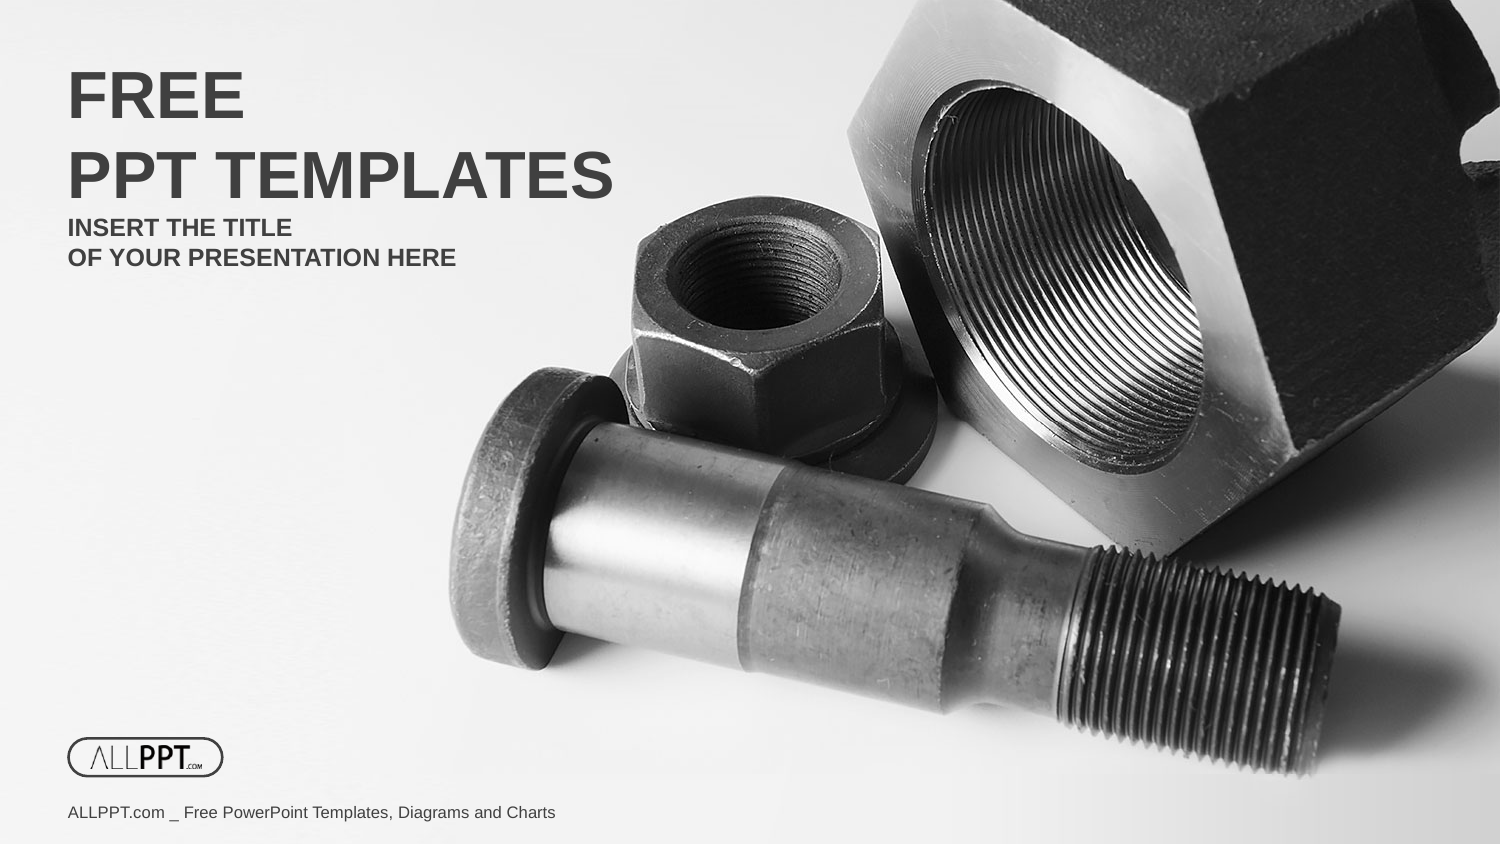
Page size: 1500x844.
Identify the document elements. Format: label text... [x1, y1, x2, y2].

text_box ALLPPT.com _ Free PowerPoint Templates, Diagrams and Charts [53, 794, 1441, 830]
text_box INSERT THE TITLE OF YOUR PRESENTATION HERE [53, 219, 851, 279]
text_box FREE PPT TEMPLATES [53, 44, 851, 219]
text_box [68, 738, 223, 777]
picture [0, 0, 1500, 844]
